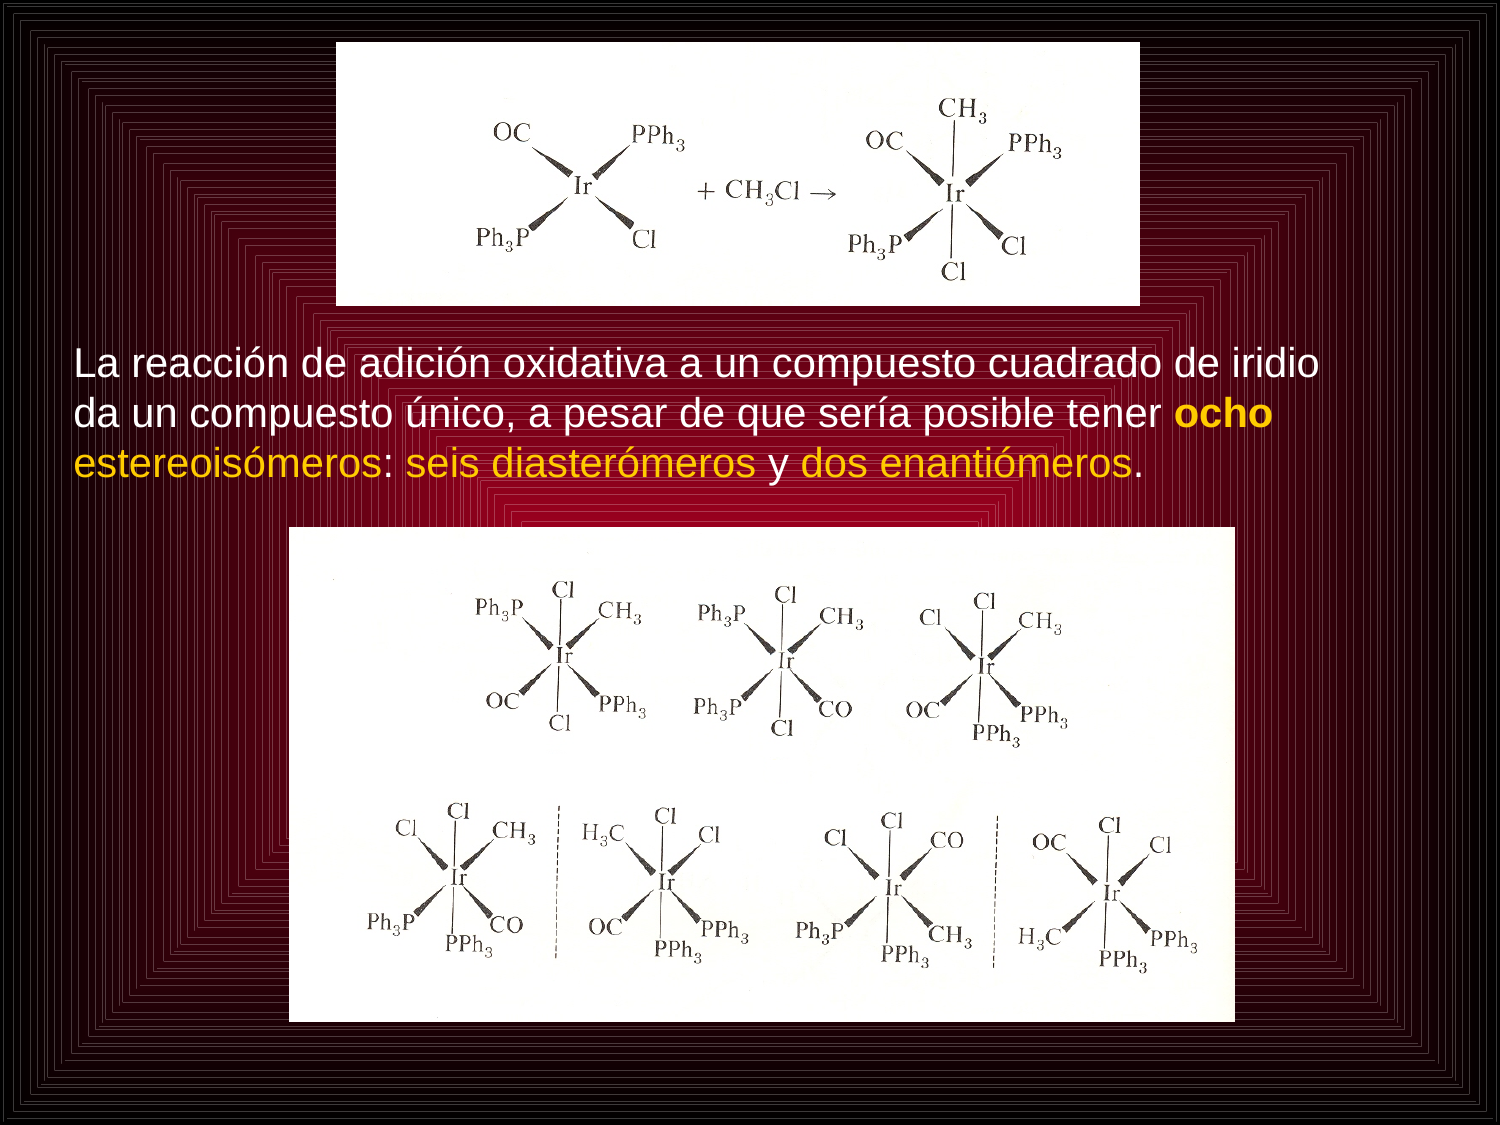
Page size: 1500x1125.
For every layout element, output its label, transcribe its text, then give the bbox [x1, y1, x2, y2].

text_box [324, 493, 1187, 509]
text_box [289, 526, 1235, 1022]
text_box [336, 42, 1140, 306]
text_box La reacción de adición oxidativa a un compuesto cuadrado de iridio da un compuesto único, a pesar de que sería posible tener ocho estereoisómeros: seis diasterómeros y dos enantiómeros. [58, 328, 1382, 493]
